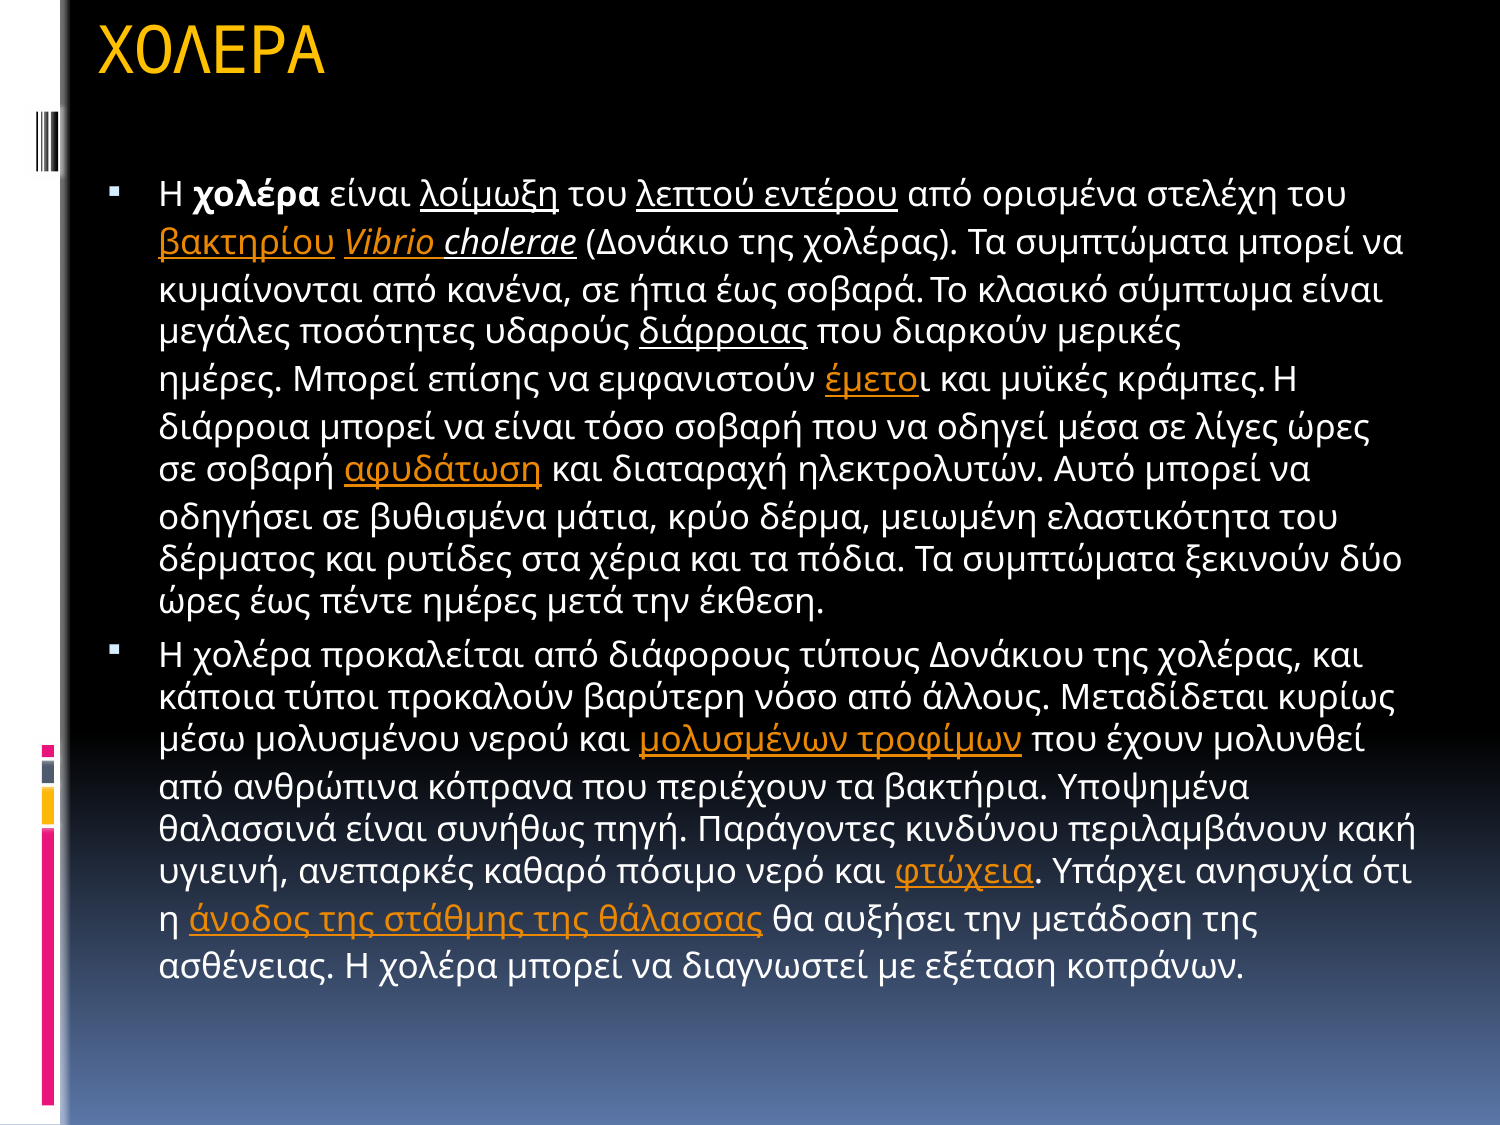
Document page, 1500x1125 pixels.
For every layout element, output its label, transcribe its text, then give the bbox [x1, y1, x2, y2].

list Η χολέρα είναι λοίμωξη του λεπτού εντέρου από ορισμένα στελέχη του βακτηρίου Vibrio cholerae (Δονάκιο της χολέρας). Τα συμπτώματα μπορεί να κυμαίνονται από κανένα, σε ήπια έως σοβαρά. Το κλασικό σύμπτωμα είναι μεγάλες ποσότητες υδαρούς διάρροιας που διαρκούν μερικές ημέρες. Μπορεί επίσης να εμφανιστούν έμετοι και μυϊκές κράμπες. Η διάρροια μπορεί να είναι τόσο σοβαρή που να οδηγεί μέσα σε λίγες ώρες σε σοβαρή αφυδάτωση και διαταραχή ηλεκτρολυτών. Αυτό μπορεί να οδηγήσει σε βυθισμένα μάτια, κρύο δέρμα, μειωμένη ελαστικότητα του δέρματος και ρυτίδες στα χέρια και τα πόδια. Τα συμπτώματα ξεκινούν δύο ώρες έως πέντε ημέρες μετά την έκθεση. Η χολέρα προκαλείται από διάφορους τύπους Δονάκιου της χολέρας, και κάποια τύποι προκαλούν βαρύτερη νόσο από άλλους. Μεταδίδεται κυρίως μέσω μολυσμένου νερού και μολυσμένων τροφίμων που έχουν μολυνθεί από ανθρώπινα κόπρανα που περιέχουν τα βακτήρια. Υποψημένα θαλασσινά είναι συνήθως πηγή. Παράγοντες κινδύνου περιλαμβάνουν κακή υγιεινή, ανεπαρκές καθαρό πόσιμο νερό και φτώχεια. Υπάρχει ανησυχία ότι η άνοδος της στάθμης της θάλασσας θα αυξήσει την μετάδοση της ασθένειας. Η χολέρα μπορεί να διαγνωστεί με εξέταση κοπράνων. [82, 164, 1432, 1008]
title ΧΟΛΕΡΑ [82, 0, 1432, 164]
